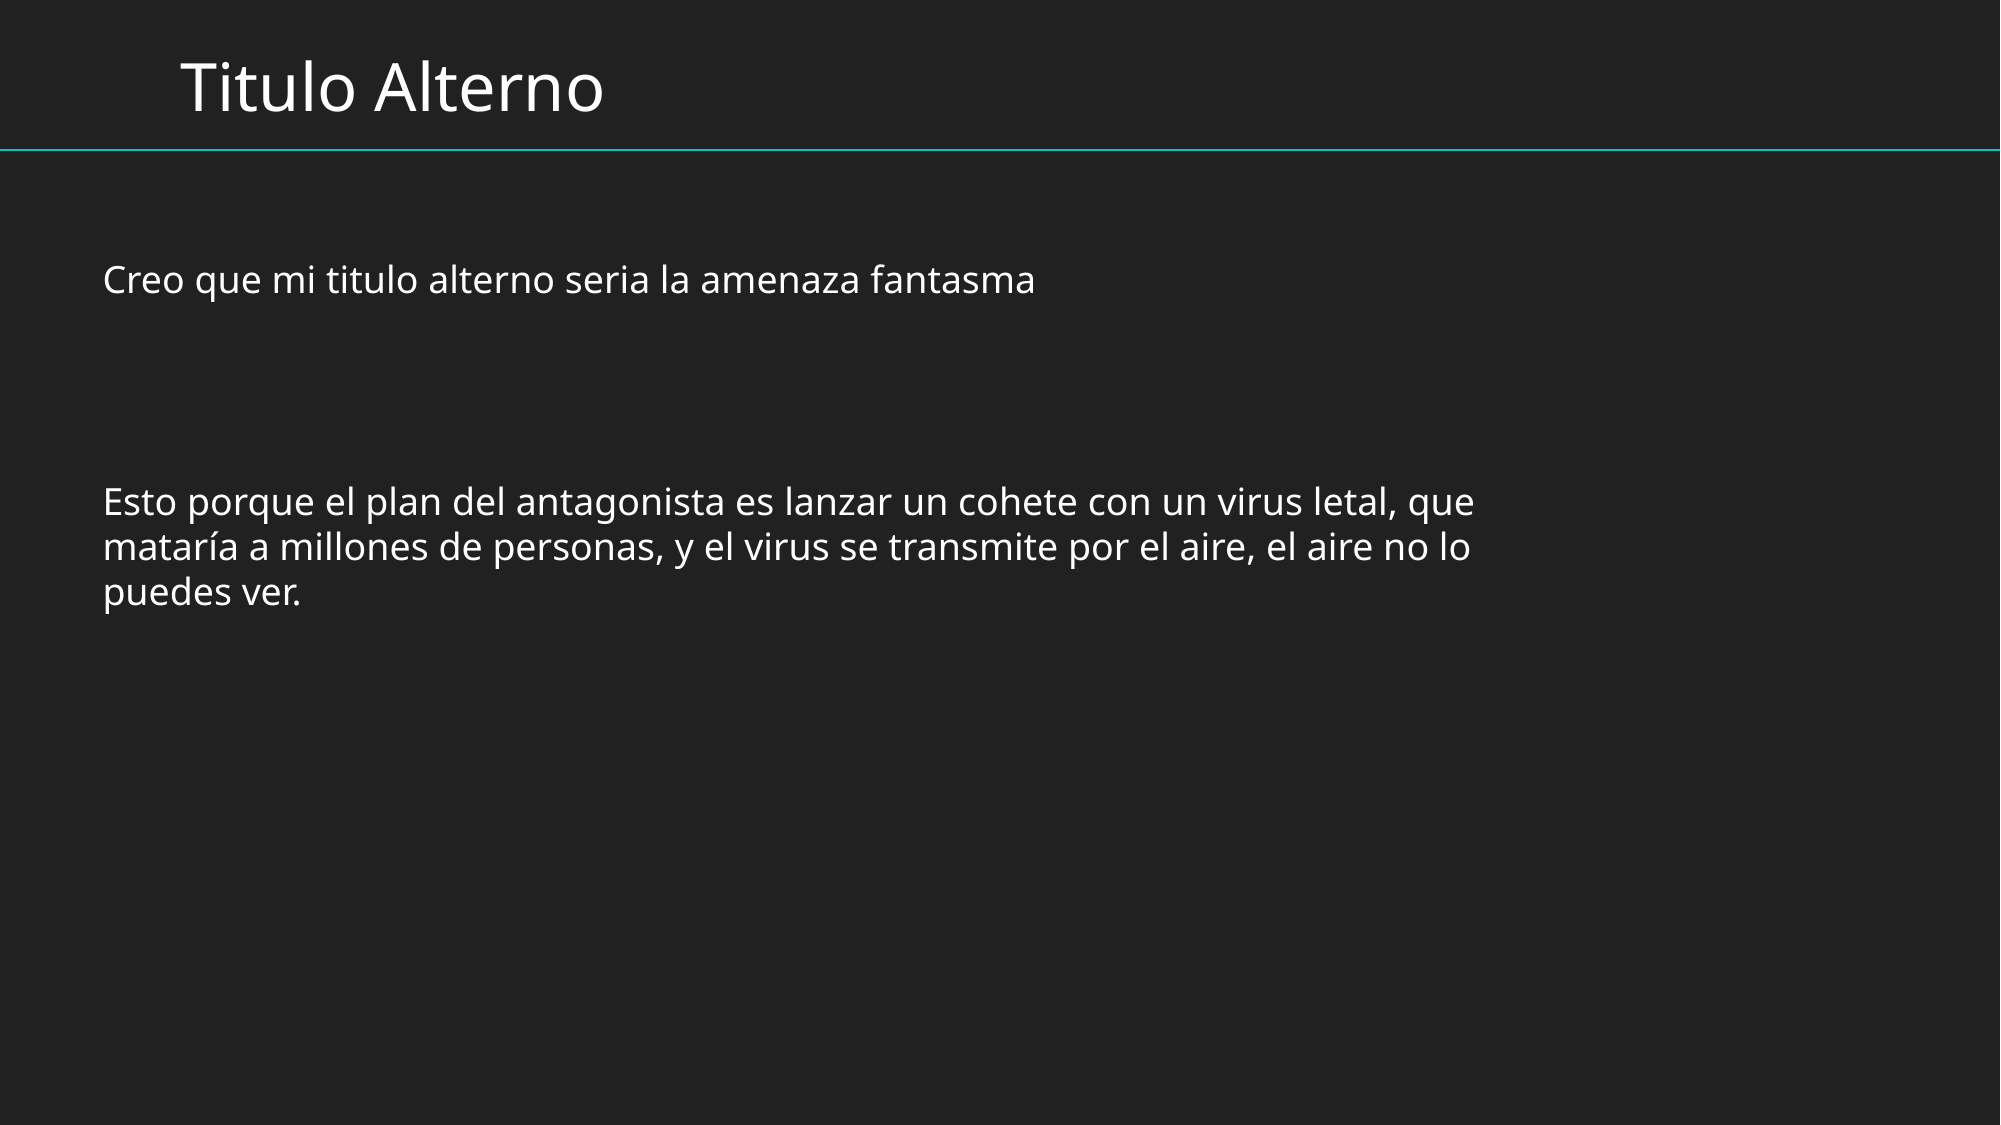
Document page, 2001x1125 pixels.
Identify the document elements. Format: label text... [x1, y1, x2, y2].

text_box Esto porque el plan del antagonista es lanzar un cohete con un virus letal, que mataría a millones de personas, y el virus se transmite por el aire, el aire no lo puedes ver. [87, 470, 1505, 621]
text_box Creo que mi titulo alterno seria la amenaza fantasma [87, 249, 1274, 309]
text_box Titulo Alterno [166, 37, 847, 133]
